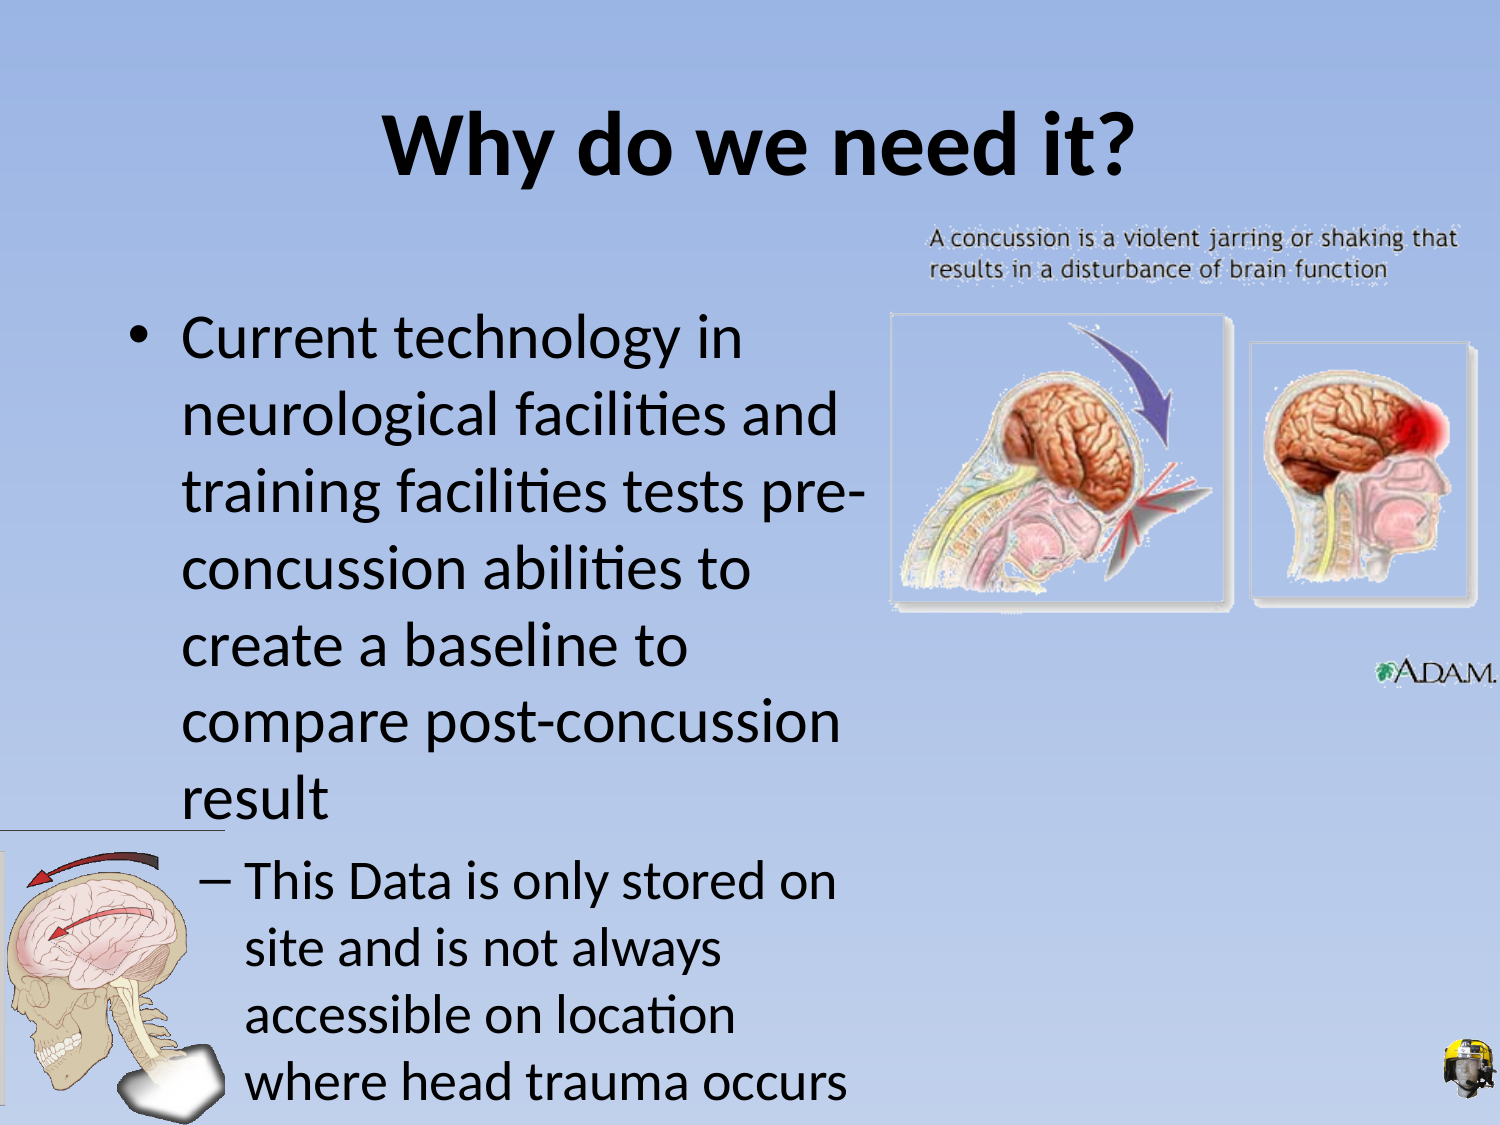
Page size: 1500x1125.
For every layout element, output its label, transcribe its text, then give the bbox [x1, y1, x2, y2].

picture [1437, 1037, 1500, 1100]
title Why do we need it? [75, 45, 1425, 233]
picture [0, 830, 112, 1125]
list Current technology in neurological facilities and training facilities tests pre-concussion abilities to create a baseline to compare post-concussion result This Data is only stored on site and is not always accessible on location where head trauma occurs [112, 287, 900, 1125]
picture [874, 187, 1500, 688]
